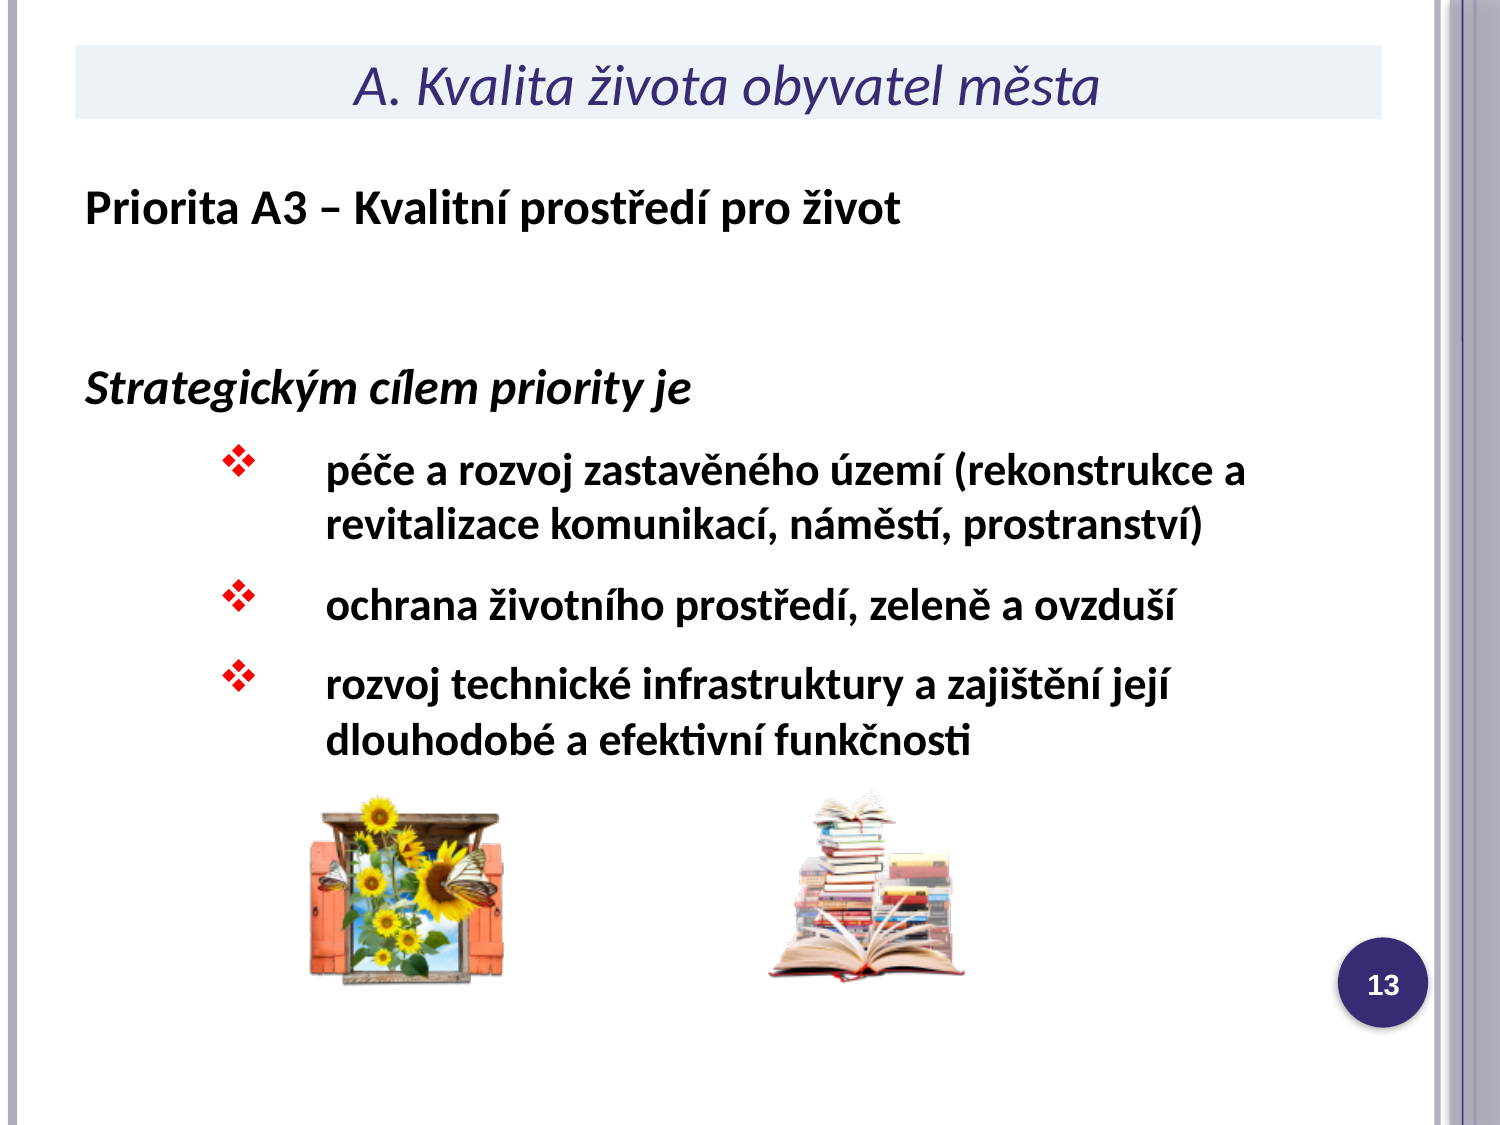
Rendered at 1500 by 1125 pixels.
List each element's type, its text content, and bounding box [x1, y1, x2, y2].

picture [306, 792, 508, 994]
picture [767, 786, 969, 988]
slide_number 13 [1333, 940, 1434, 1026]
list Priorita A3 – Kvalitní prostředí pro život Strategickým cílem priority je péče a rozvoj zastavěného území (rekonstrukce a revitalizace komunikací, náměstí, prostranství) ochrana životního prostředí, zeleně a ovzduší rozvoj technické infrastruktury a zajištění její dlouhodobé a efektivní funkčnosti [70, 166, 1394, 929]
title A. Kvalita života obyvatel města [75, 45, 1382, 120]
